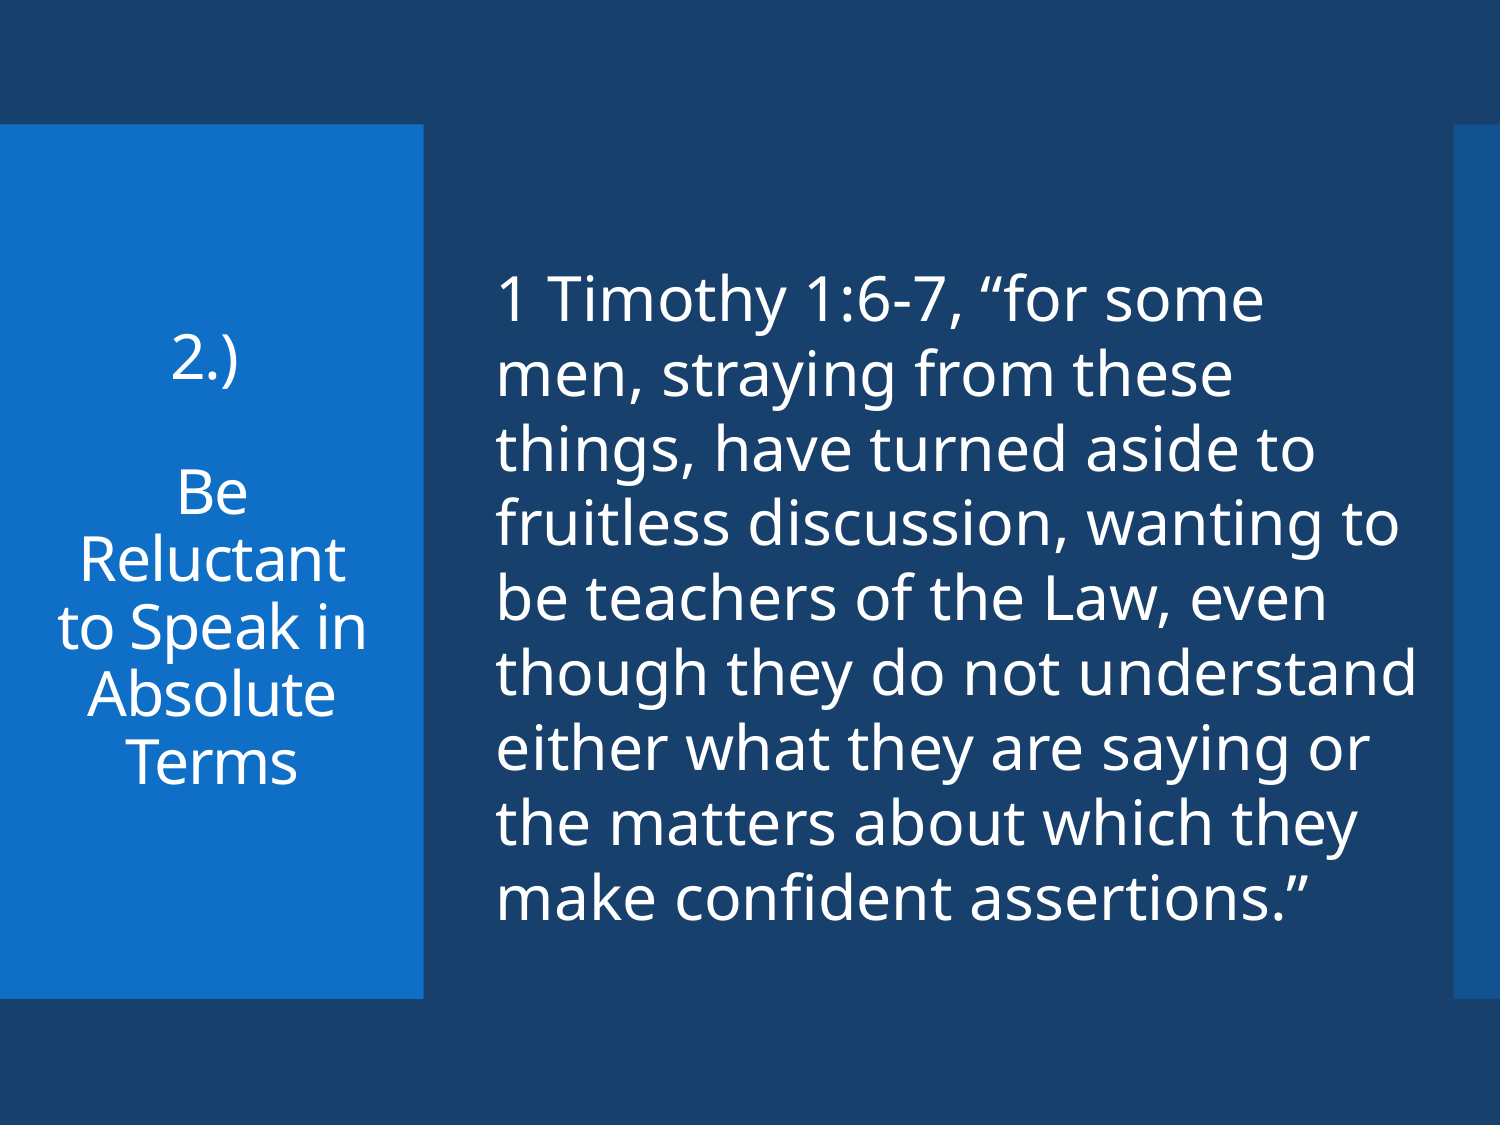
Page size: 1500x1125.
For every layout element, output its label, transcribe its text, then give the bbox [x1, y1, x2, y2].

text_box 1 Timothy 1:6-7, “for some men, straying from these things, have turned aside to fruitless discussion, wanting to be teachers of the Law, even though they do not understand either what they are saying or the matters about which they make confident assertions.” [481, 251, 1440, 941]
title 2.) Be Reluctant to Speak in Absolute Terms [31, 184, 394, 940]
